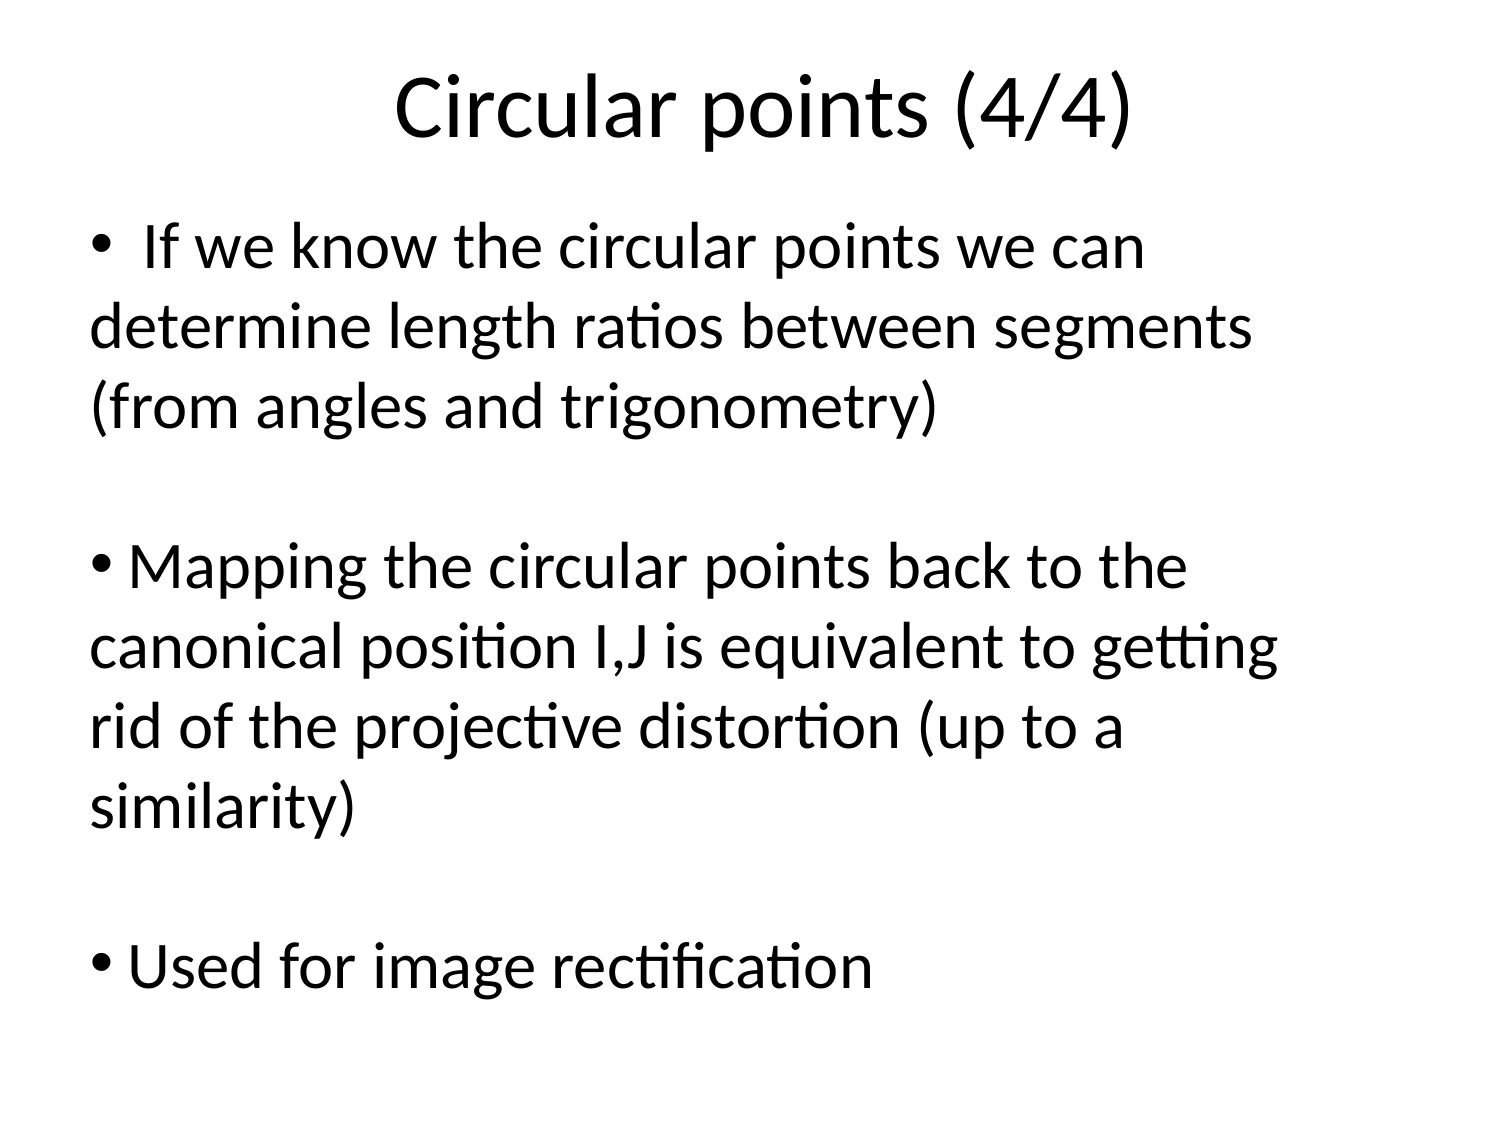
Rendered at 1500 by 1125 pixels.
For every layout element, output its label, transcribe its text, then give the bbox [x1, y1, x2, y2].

text_box If we know the circular points we can determine length ratios between segments (from angles and trigonometry) Mapping the circular points back to the canonical position I,J is equivalent to getting rid of the projective distortion (up to a similarity) Used for image rectification [75, 194, 1359, 1125]
title Circular points (4/4) [90, 7, 1441, 195]
